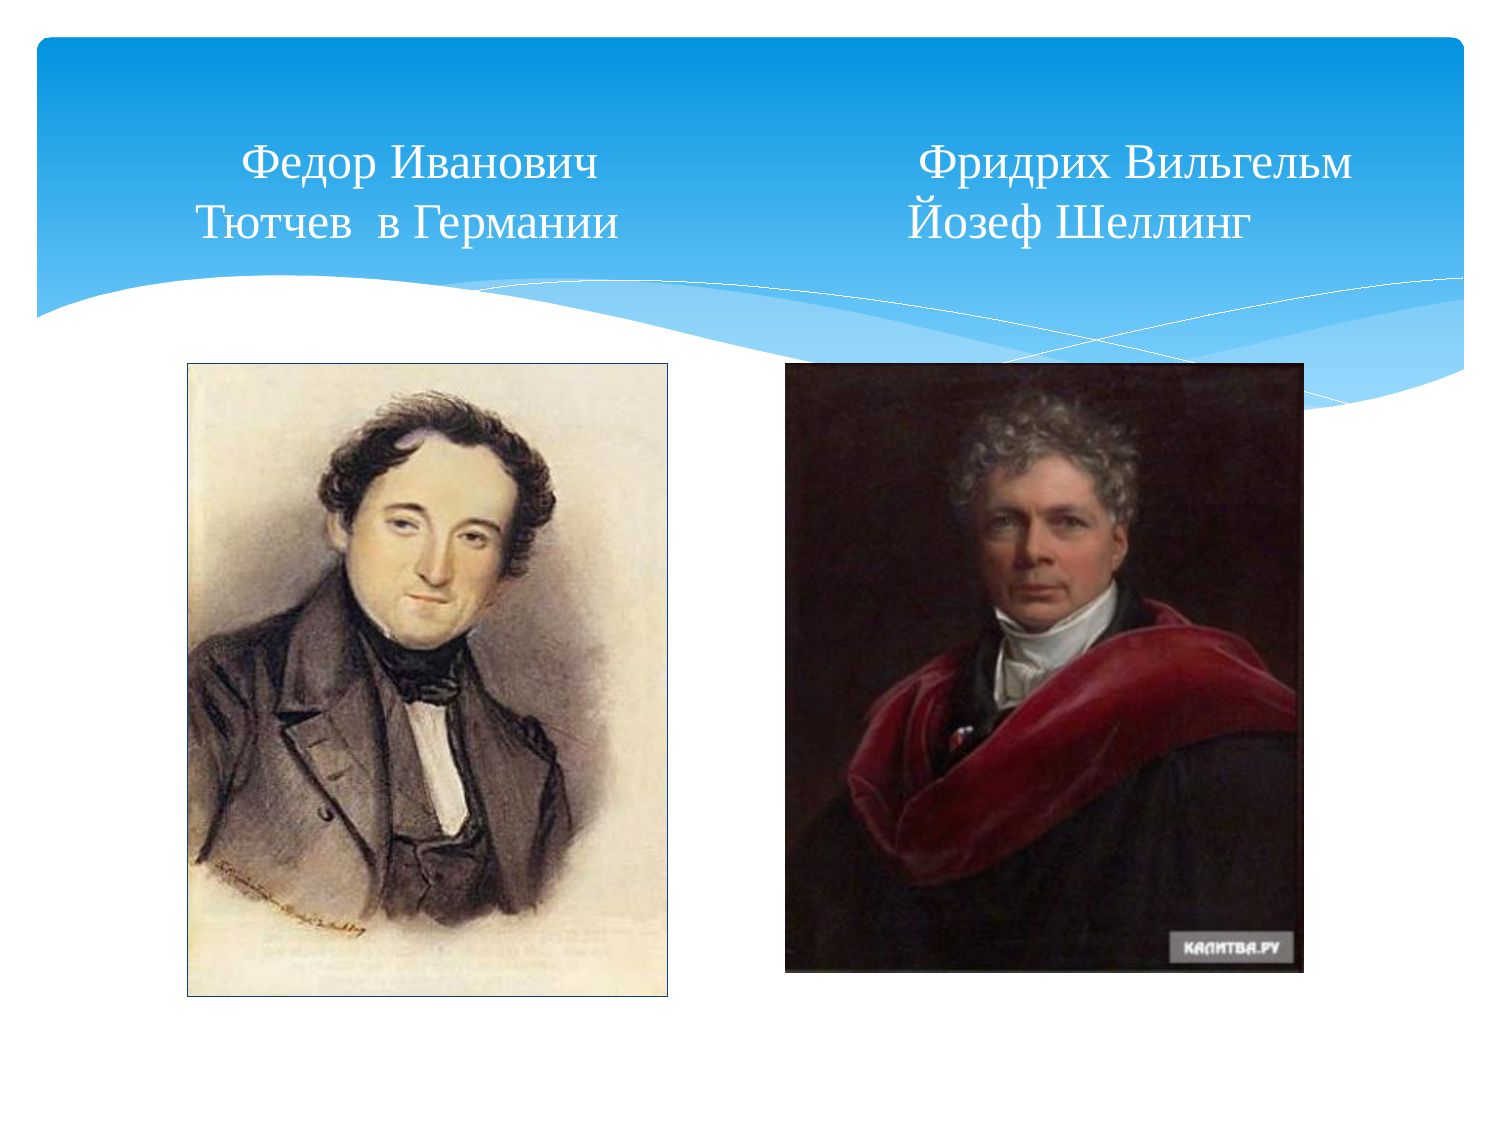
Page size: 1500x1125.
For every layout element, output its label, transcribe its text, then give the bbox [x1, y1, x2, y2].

picture [784, 363, 1304, 973]
title Федор Иванович Тютчев в Германии Фридрих Вильгельм Йозеф Шеллинг [75, 55, 1425, 261]
picture [187, 362, 669, 997]
